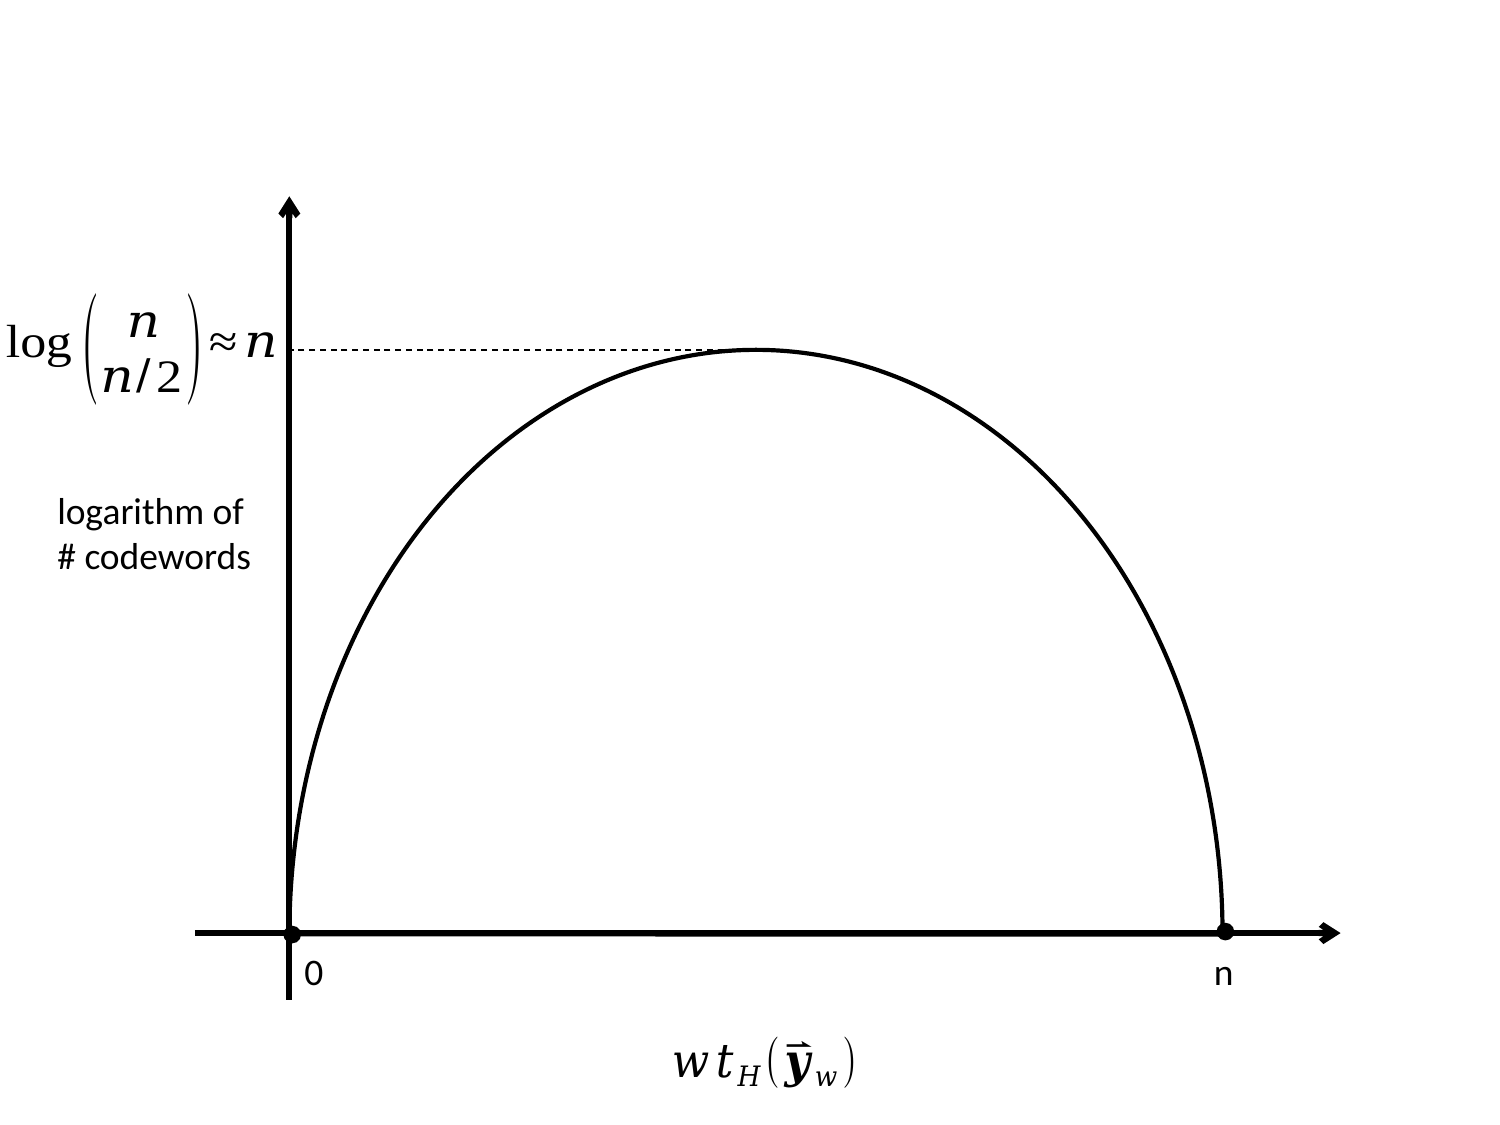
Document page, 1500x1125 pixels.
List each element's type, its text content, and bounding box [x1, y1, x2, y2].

text_box 0 [292, 942, 339, 1001]
text_box logarithm of # codewords [42, 479, 267, 585]
text_box n [1199, 942, 1249, 1001]
text_box [293, 347, 1225, 930]
text_box [293, 923, 303, 932]
text_box [1214, 920, 1237, 932]
